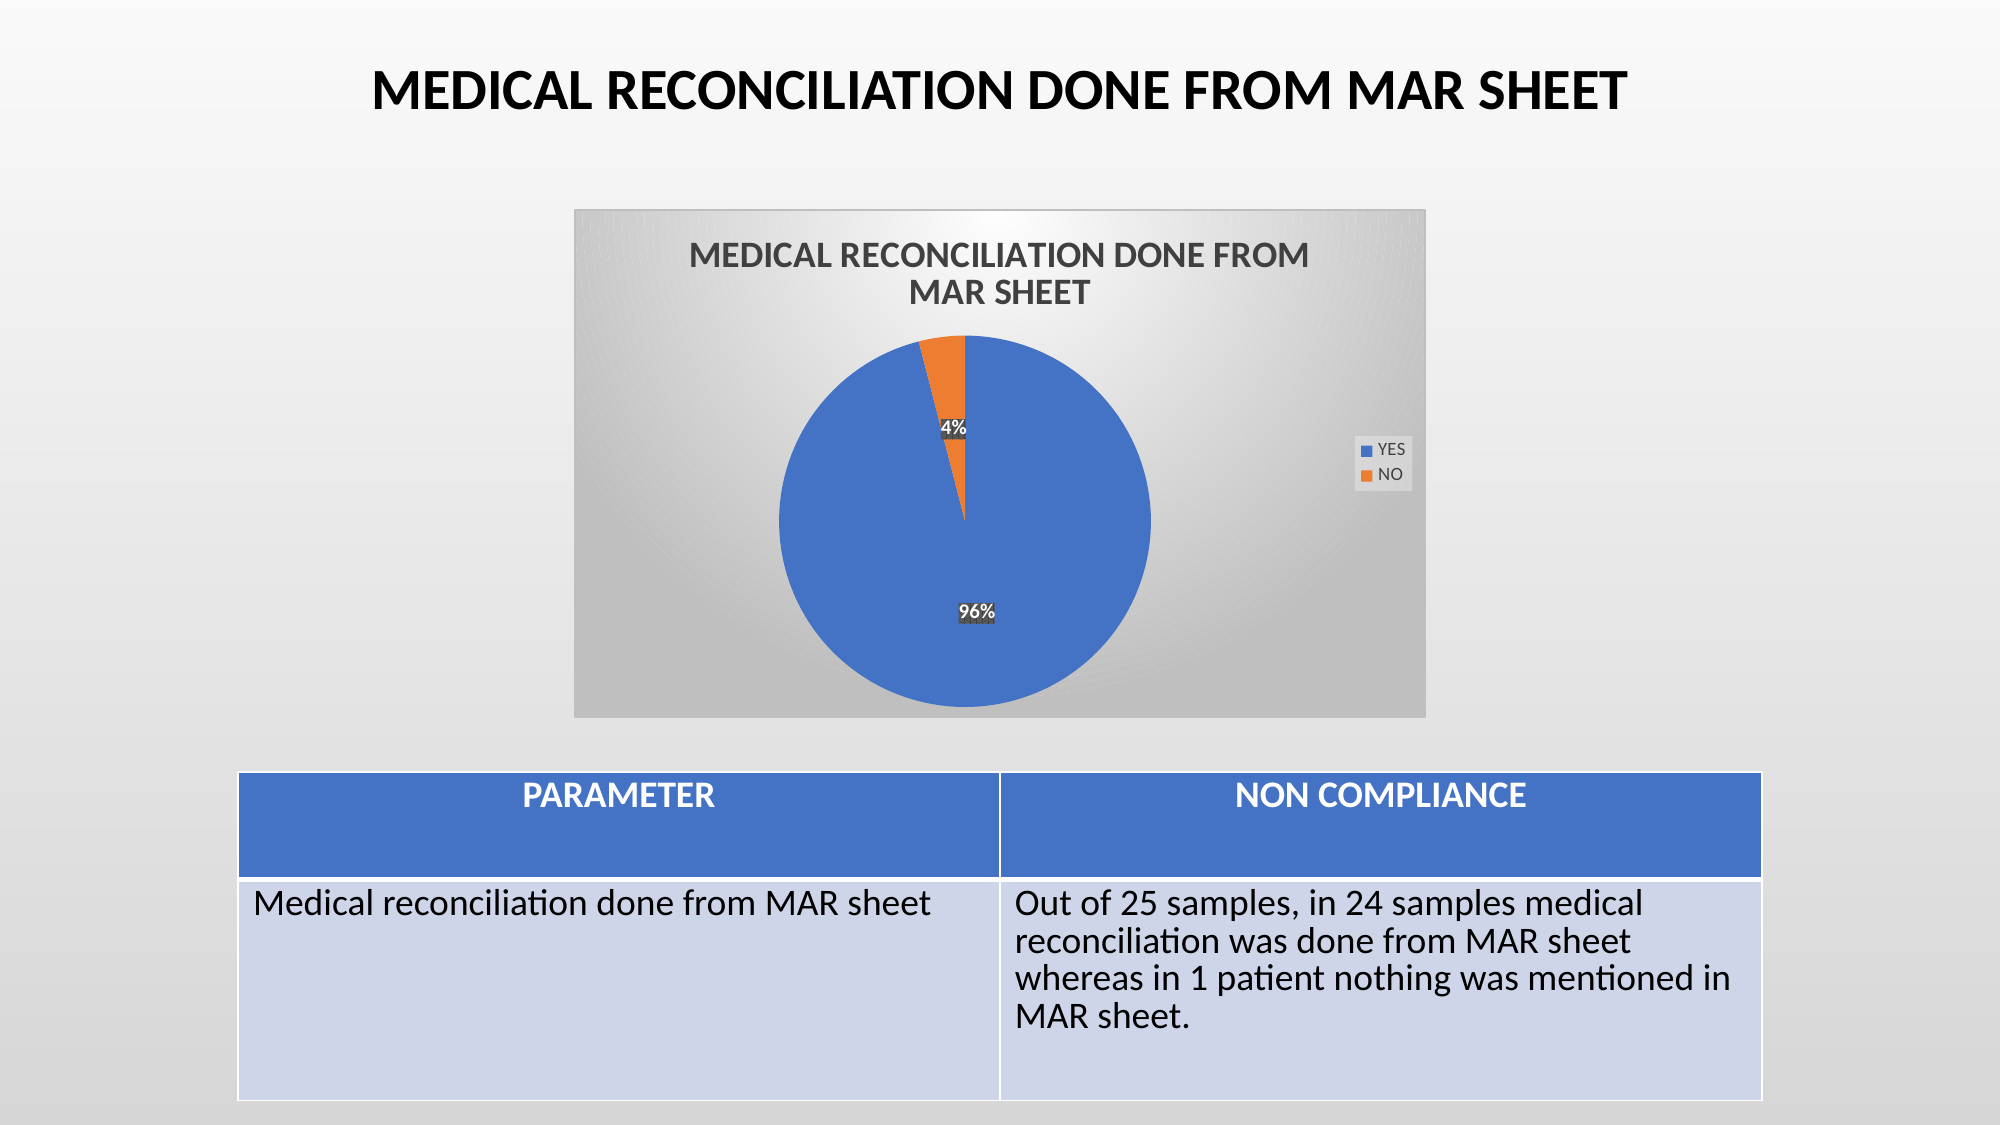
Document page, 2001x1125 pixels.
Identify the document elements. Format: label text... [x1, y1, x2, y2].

table_header NON COMPLIANCE [1001, 773, 1761, 877]
table_header PARAMETER [239, 773, 999, 877]
table_cell Medical reconciliation done from MAR sheet [239, 882, 999, 1100]
title MEDICAL RECONCILIATION DONE FROM MAR SHEET [0, 40, 2000, 141]
chart [574, 209, 1426, 718]
table_cell Out of 25 samples, in 24 samples medical reconciliation was done from MAR sheet whereas in 1 patient nothing was mentioned in MAR sheet. [1001, 882, 1761, 1100]
